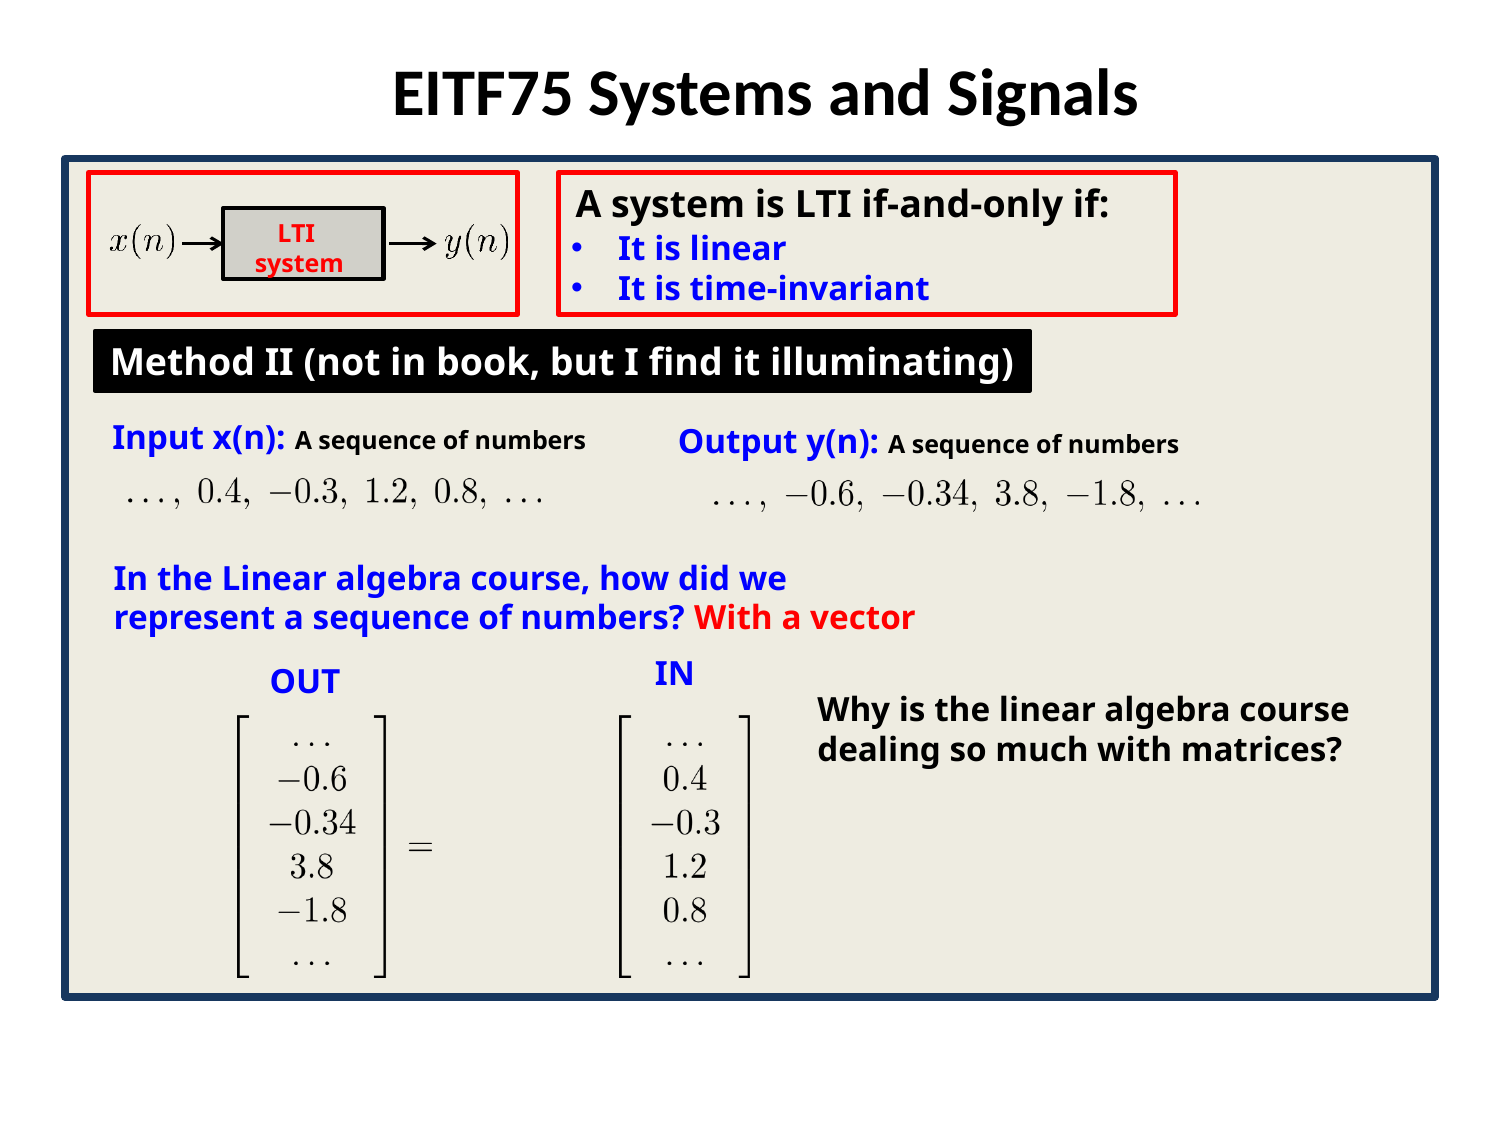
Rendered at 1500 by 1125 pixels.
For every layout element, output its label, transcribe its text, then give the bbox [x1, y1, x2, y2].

text_box In the Linear algebra course, how did we represent a sequence of numbers? With a vector [98, 549, 987, 644]
picture [237, 715, 433, 979]
text_box EITF75 Systems and Signals [128, 19, 1404, 159]
text_box [63, 156, 1437, 999]
text_box Why is the linear algebra course dealing so much with matrices? [802, 680, 1376, 776]
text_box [88, 172, 1500, 362]
text_box Input x(n): A sequence of numbers [97, 408, 668, 464]
text_box Method II (not in book, but I find it illuminating) [95, 370, 1030, 391]
text_box Output y(n): A sequence of numbers [663, 412, 1233, 468]
picture [619, 715, 751, 979]
text_box OUT [254, 652, 383, 708]
picture [714, 479, 1199, 512]
picture [127, 476, 541, 509]
text_box IN [640, 645, 744, 700]
